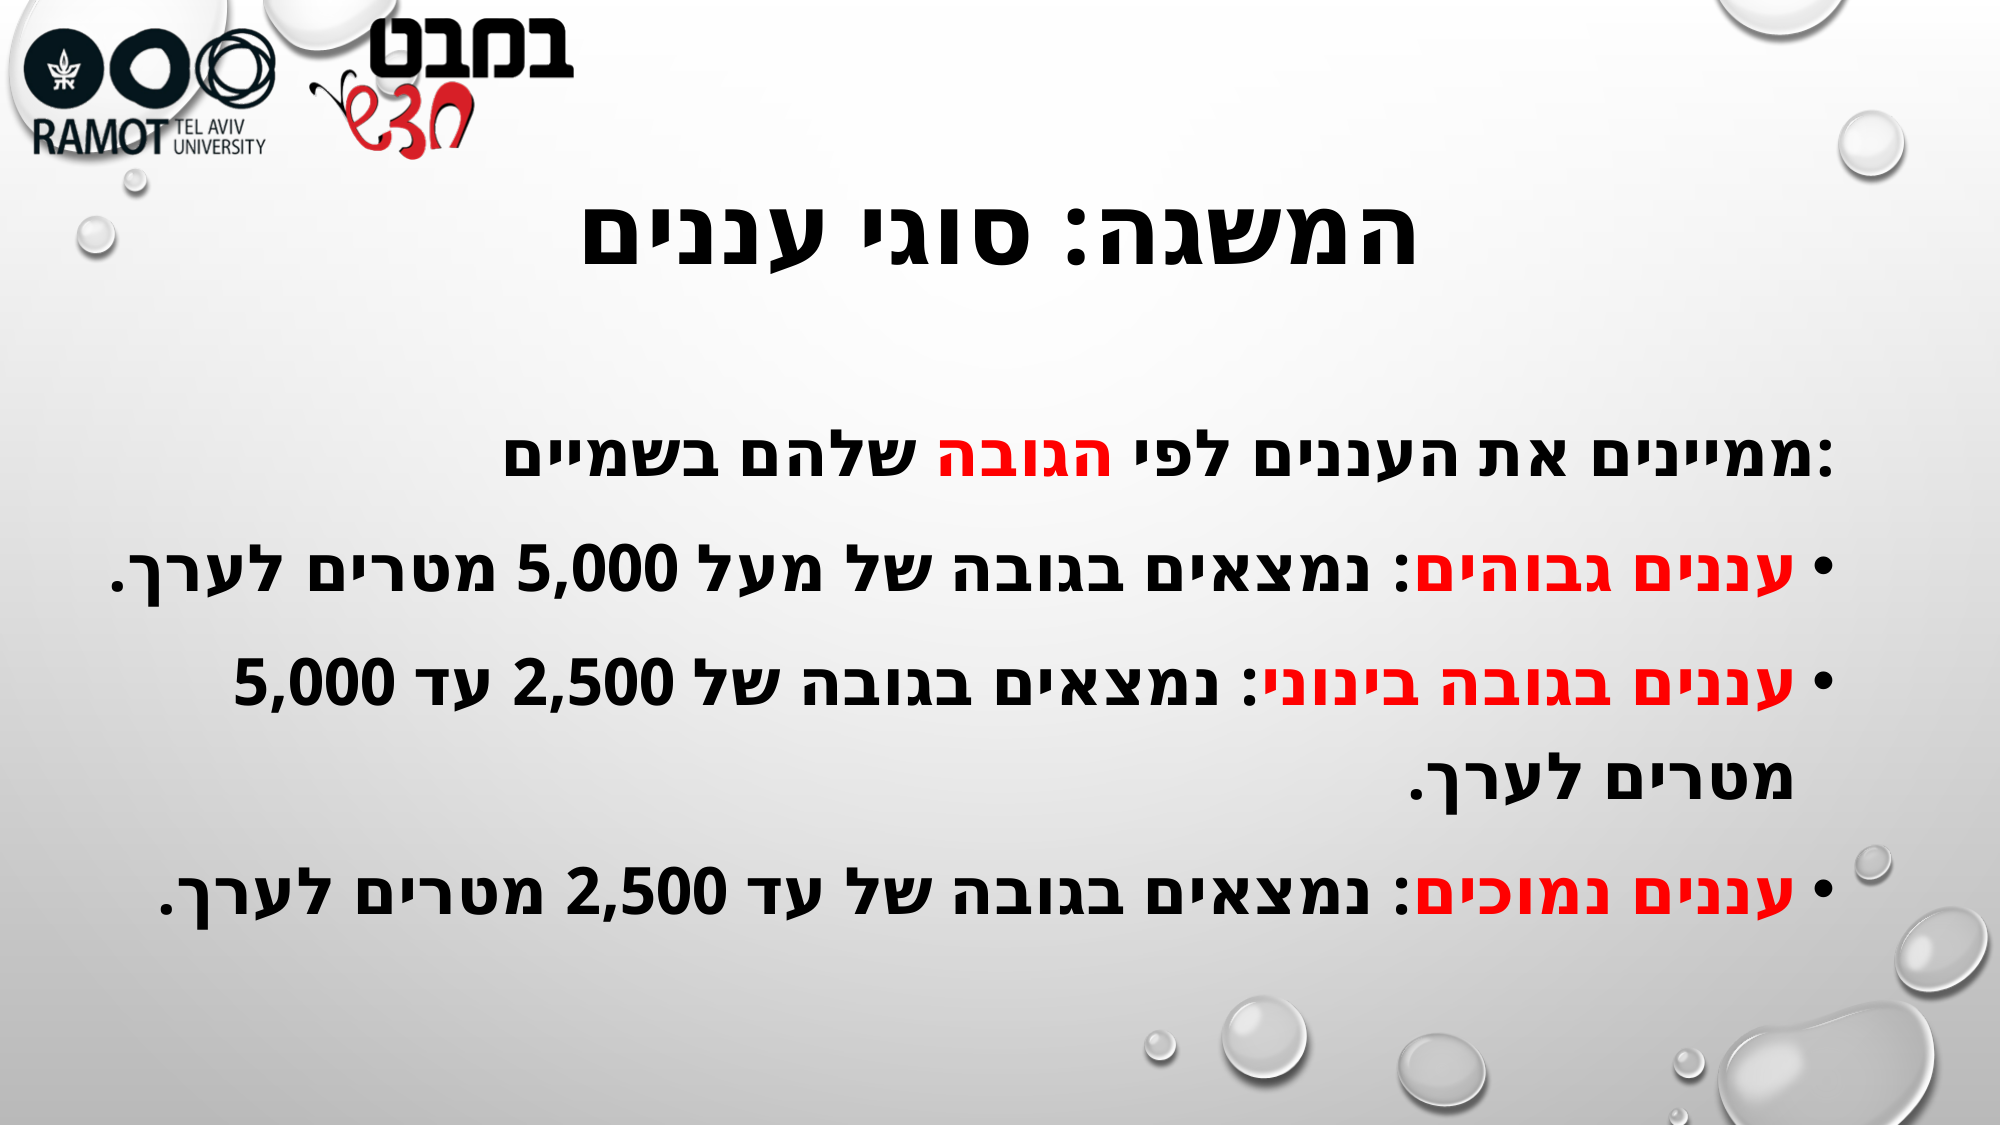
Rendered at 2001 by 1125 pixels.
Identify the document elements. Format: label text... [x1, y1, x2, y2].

title המשגה: סוגי עננים [149, 101, 1851, 364]
list ממיינים את העננים לפי הגובה שלהם בשמיים: עננים גבוהים: נמצאים בגובה של מעל 5,000 מטרים לערך. עננים בגובה בינוני: נמצאים בגובה של 2,500 עד 5,000 מטרים לערך. עננים נמוכים: נמצאים בגובה של עד 2,500 מטרים לערך. [87, 388, 1850, 950]
picture [0, 0, 2000, 1125]
